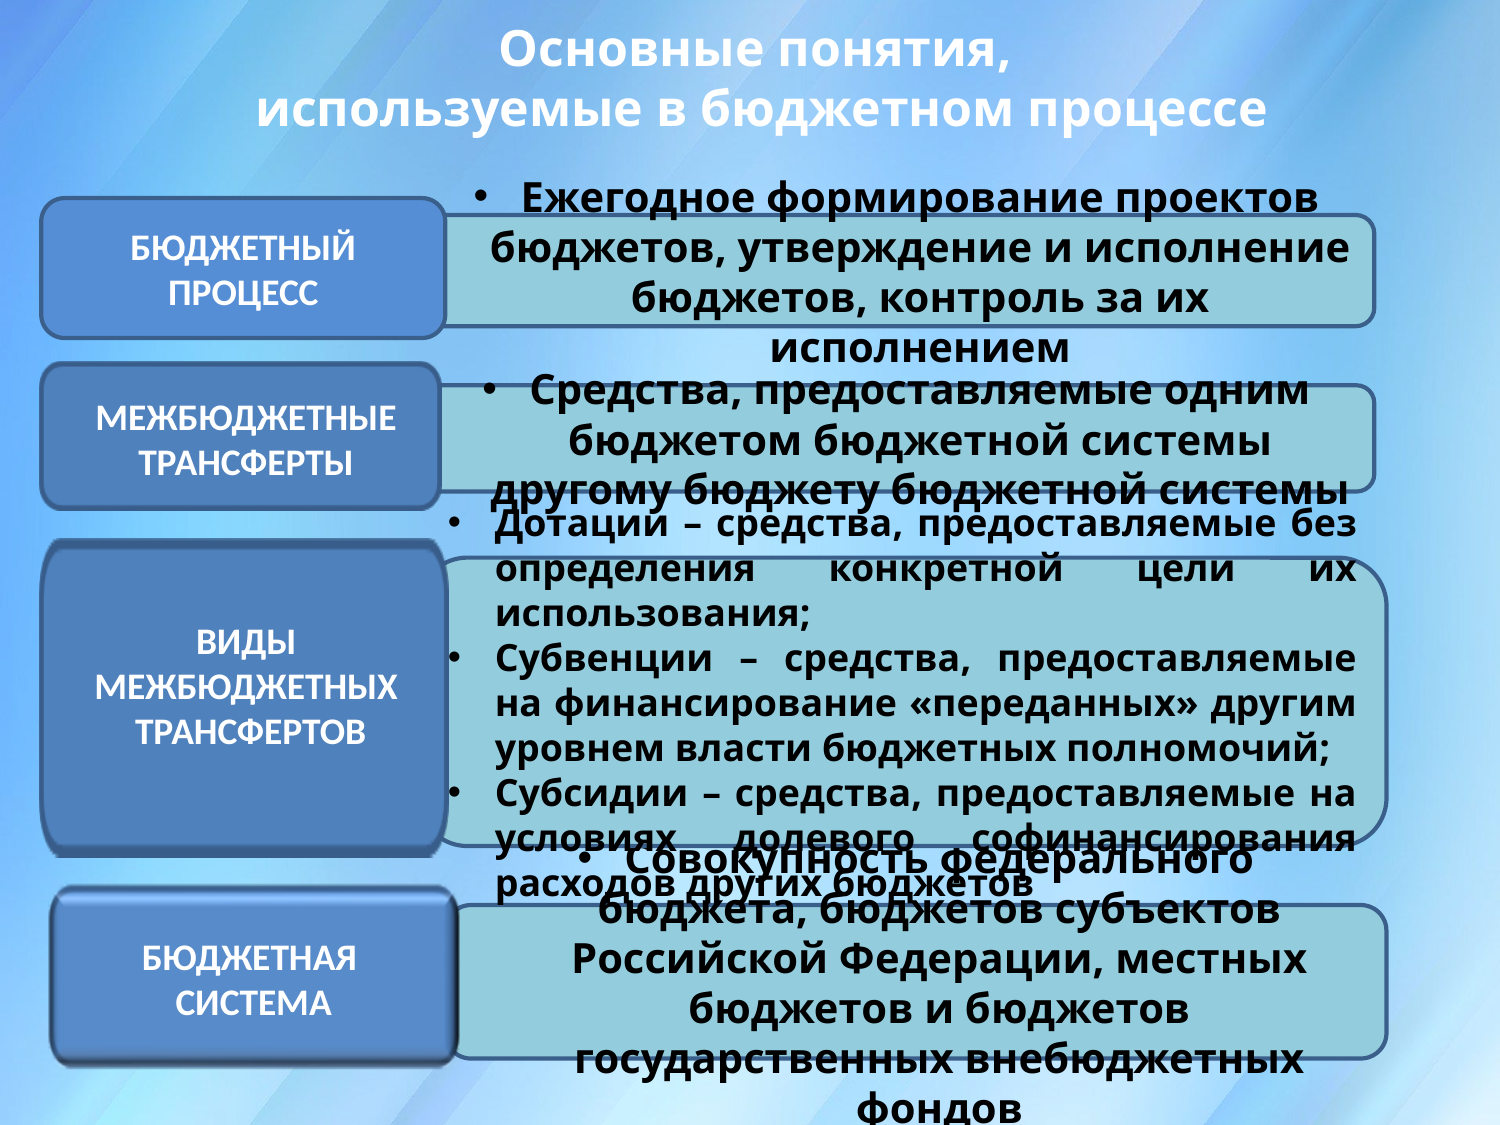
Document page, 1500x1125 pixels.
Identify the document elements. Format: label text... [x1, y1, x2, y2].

text_box Дотации – средства, предоставляемые без определения конкретной цели их использования; Субвенции – средства, предоставляемые на финансирование «переданных» другим уровнем власти бюджетных полномочий; Субсидии – средства, предоставляемые на условиях долевого софинансирования расходов других бюджетов [453, 555, 1389, 849]
text_box Средства, предоставляемые одним бюджетом бюджетной системы другому бюджету бюджетной системы [446, 383, 1377, 494]
text_box Совокупность федерального бюджета, бюджетов субъектов Российской Федерации, местных бюджетов и бюджетов государственных внебюджетных фондов [465, 902, 1389, 1061]
picture [39, 361, 442, 512]
text_box БЮДЖЕТНЫЙ ПРОЦЕСС [39, 195, 448, 341]
text_box Основные понятия, используемые в бюджетном процессе [41, 9, 1483, 145]
text_box [17, 137, 1483, 198]
table_cell 4140034,9 [0, 0, 1500, 1125]
picture [46, 881, 461, 1071]
picture [39, 538, 449, 859]
text_box Ежегодное формирование проектов бюджетов, утверждение и исполнение бюджетов, контроль за их исполнением [444, 212, 1377, 329]
